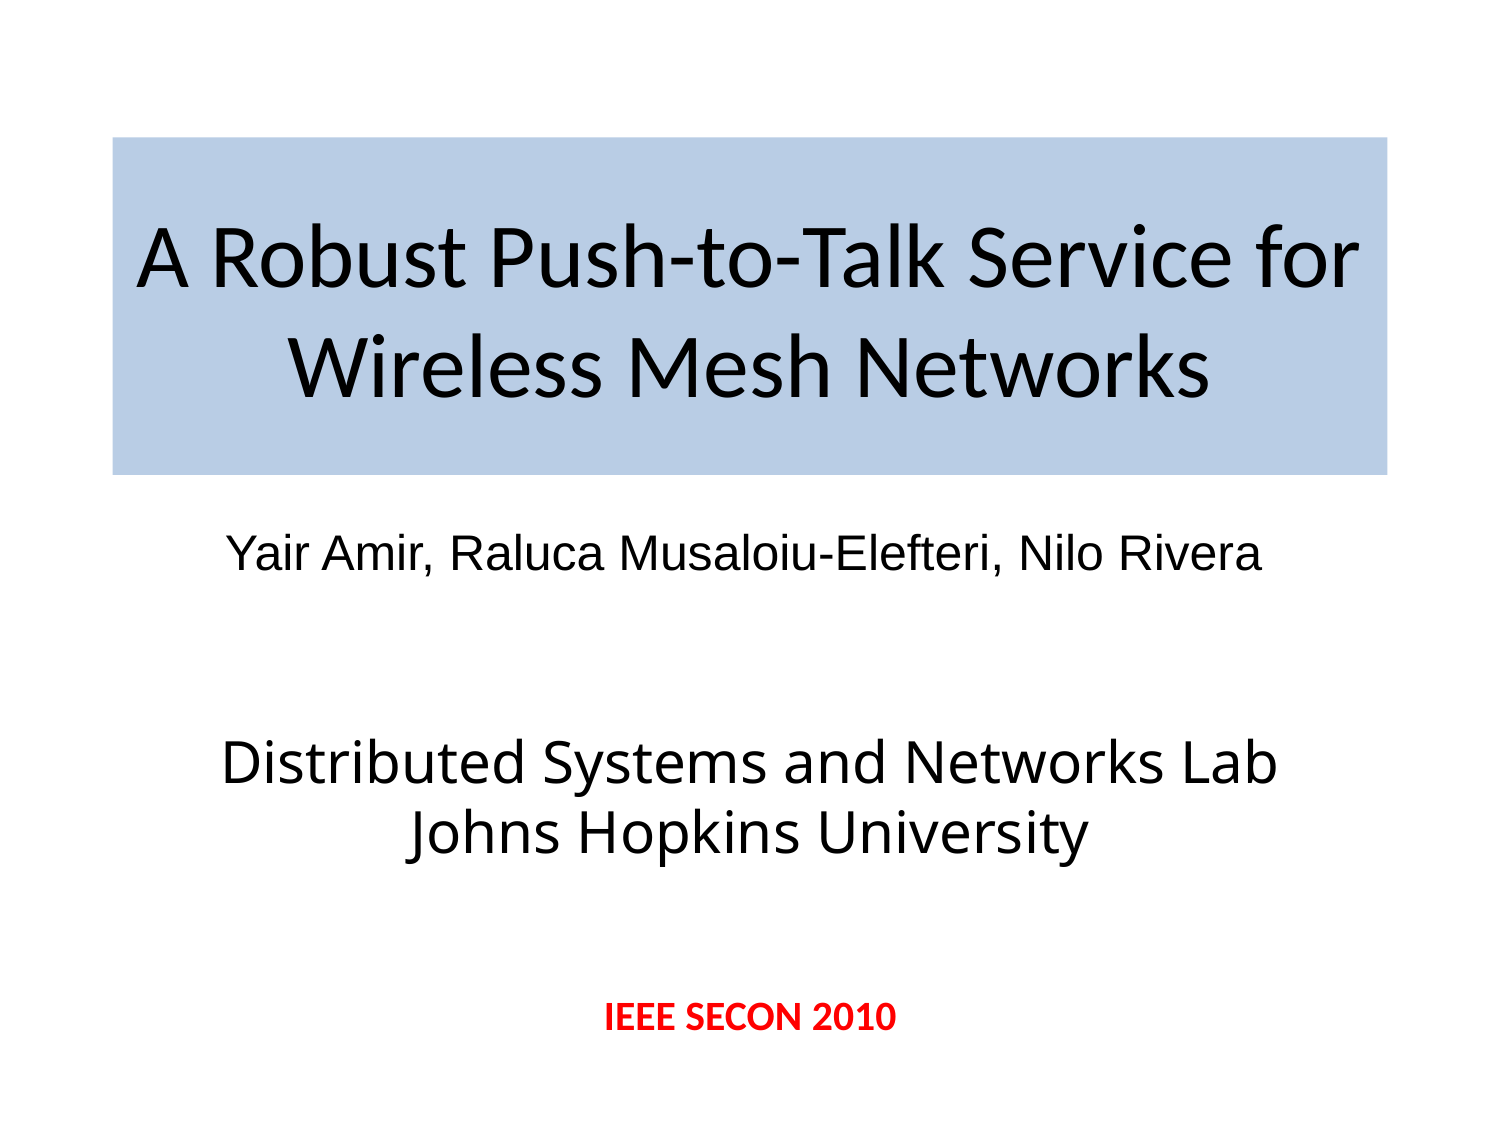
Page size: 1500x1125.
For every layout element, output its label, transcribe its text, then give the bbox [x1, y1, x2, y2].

text_box IEEE SECON 2010 [569, 981, 932, 1044]
text_box Distributed Systems and Networks Lab Johns Hopkins University [125, 718, 1375, 876]
text_box Yair Amir, Raluca Musaloiu-Elefteri, Nilo Rivera [112, 524, 1375, 663]
title A Robust Push-to-Talk Service for Wireless Mesh Networks [112, 137, 1388, 475]
